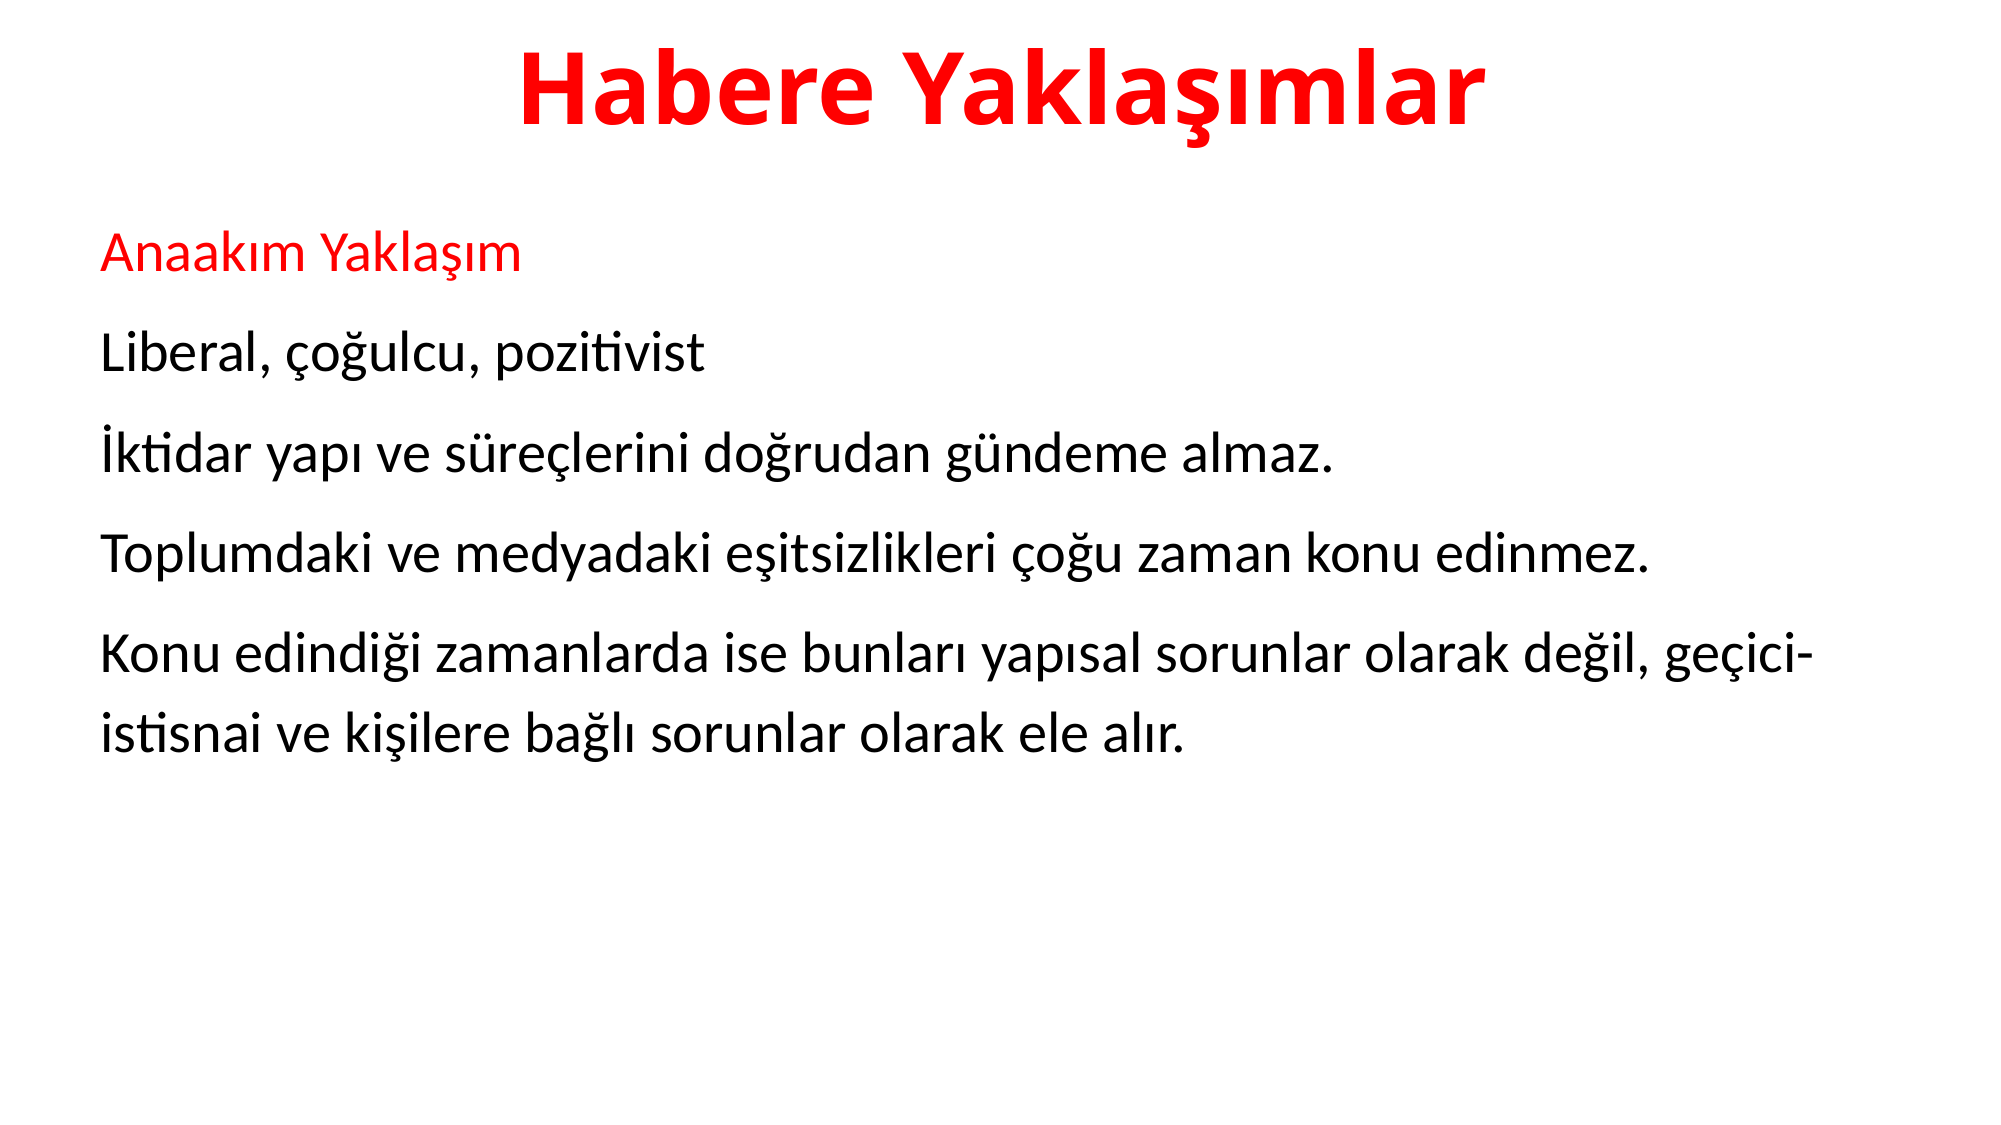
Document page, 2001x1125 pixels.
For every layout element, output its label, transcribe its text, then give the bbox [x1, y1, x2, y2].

text_box Anaakım Yaklaşım Liberal, çoğulcu, pozitivist İktidar yapı ve süreçlerini doğrudan gündeme almaz. Toplumdaki ve medyadaki eşitsizlikleri çoğu zaman konu edinmez. Konu edindiği zamanlarda ise bunları yapısal sorunlar olarak değil, geçici-istisnai ve kişilere bağlı sorunlar olarak ele alır. [85, 195, 1947, 1087]
title Habere Yaklaşımlar [139, 21, 1865, 163]
